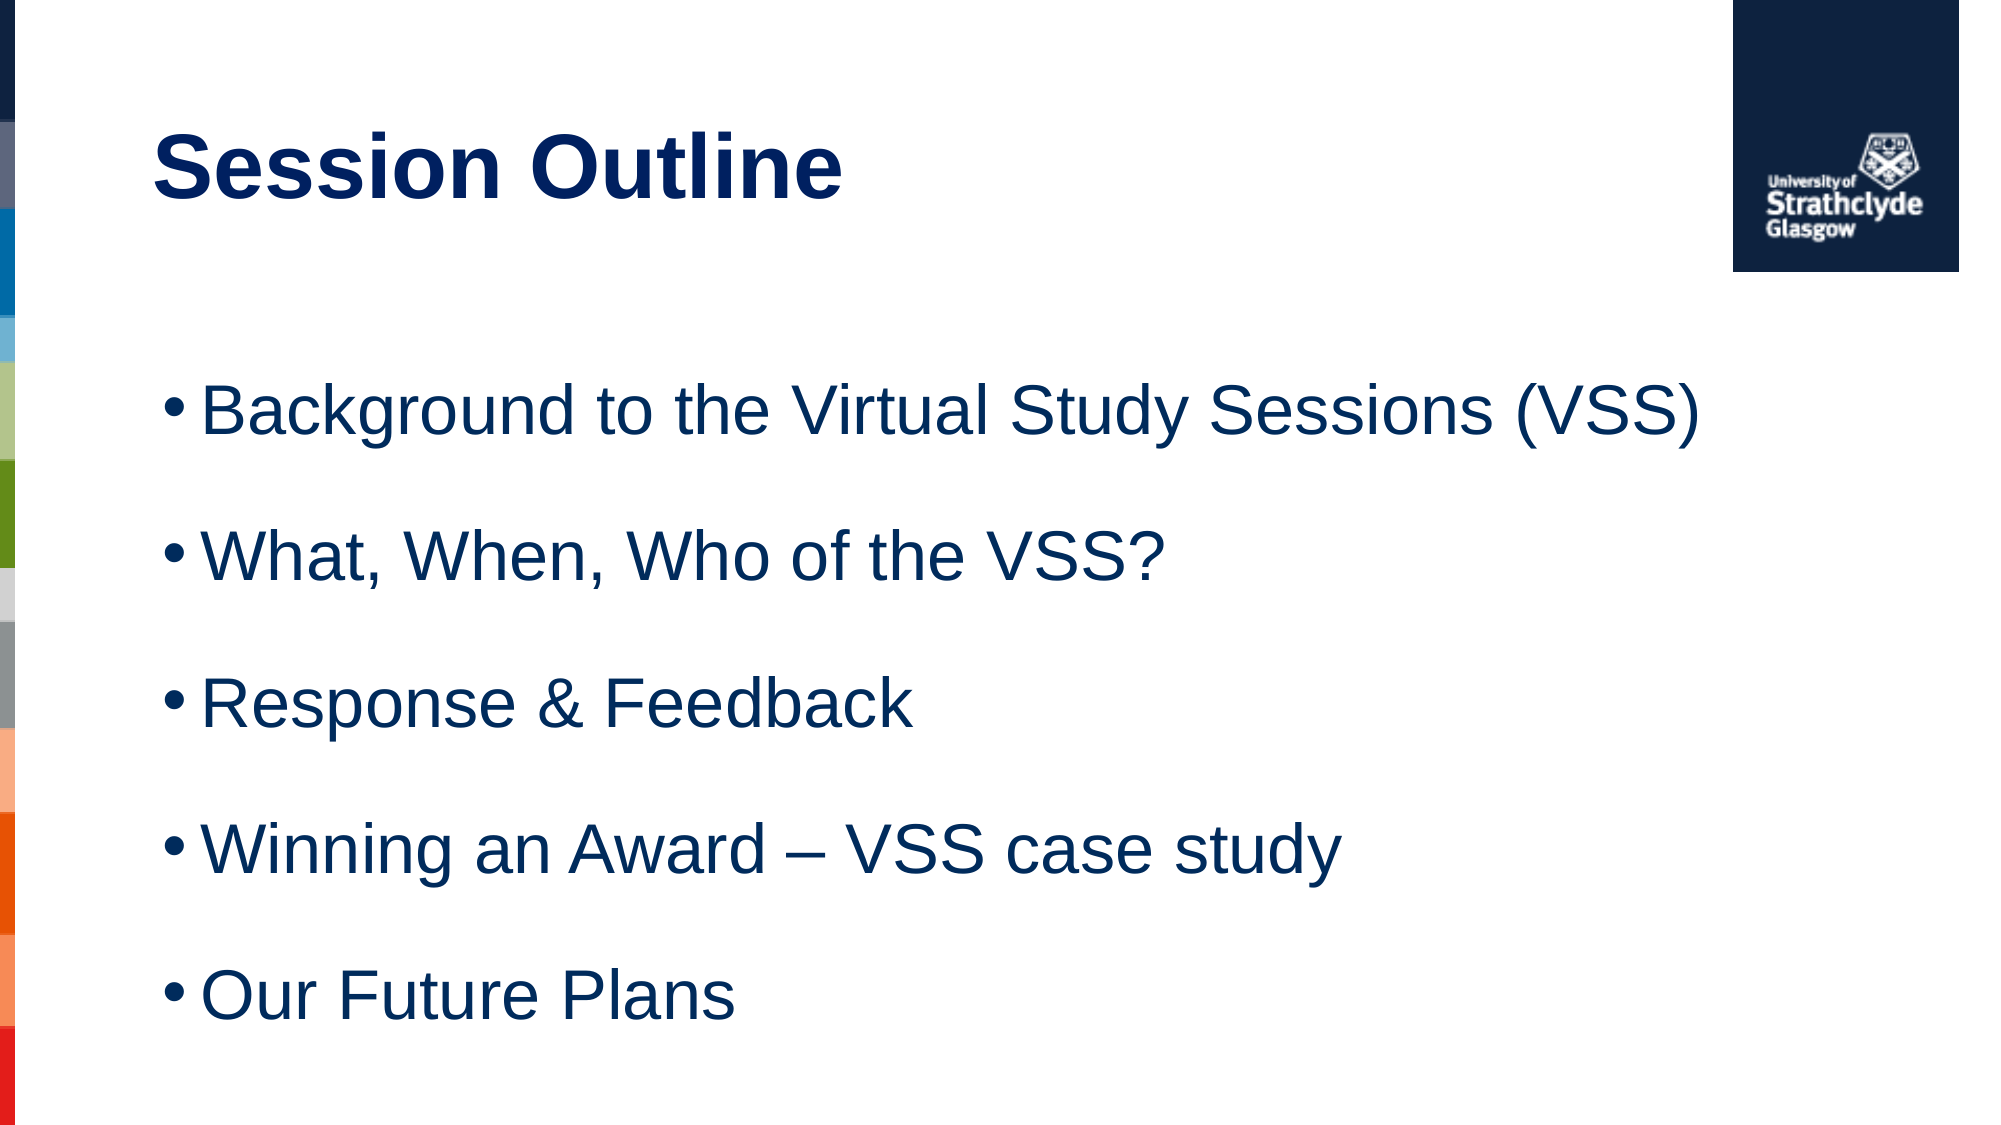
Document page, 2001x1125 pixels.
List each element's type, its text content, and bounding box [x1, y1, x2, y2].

picture [0, 0, 15, 1125]
picture [1733, 0, 1959, 272]
list Background to the Virtual Study Sessions (VSS) What, When, Who of the VSS? Response & Feedback Winning an Award – VSS case study Our Future Plans [147, 314, 1927, 1042]
title Session Outline [137, 59, 1863, 278]
